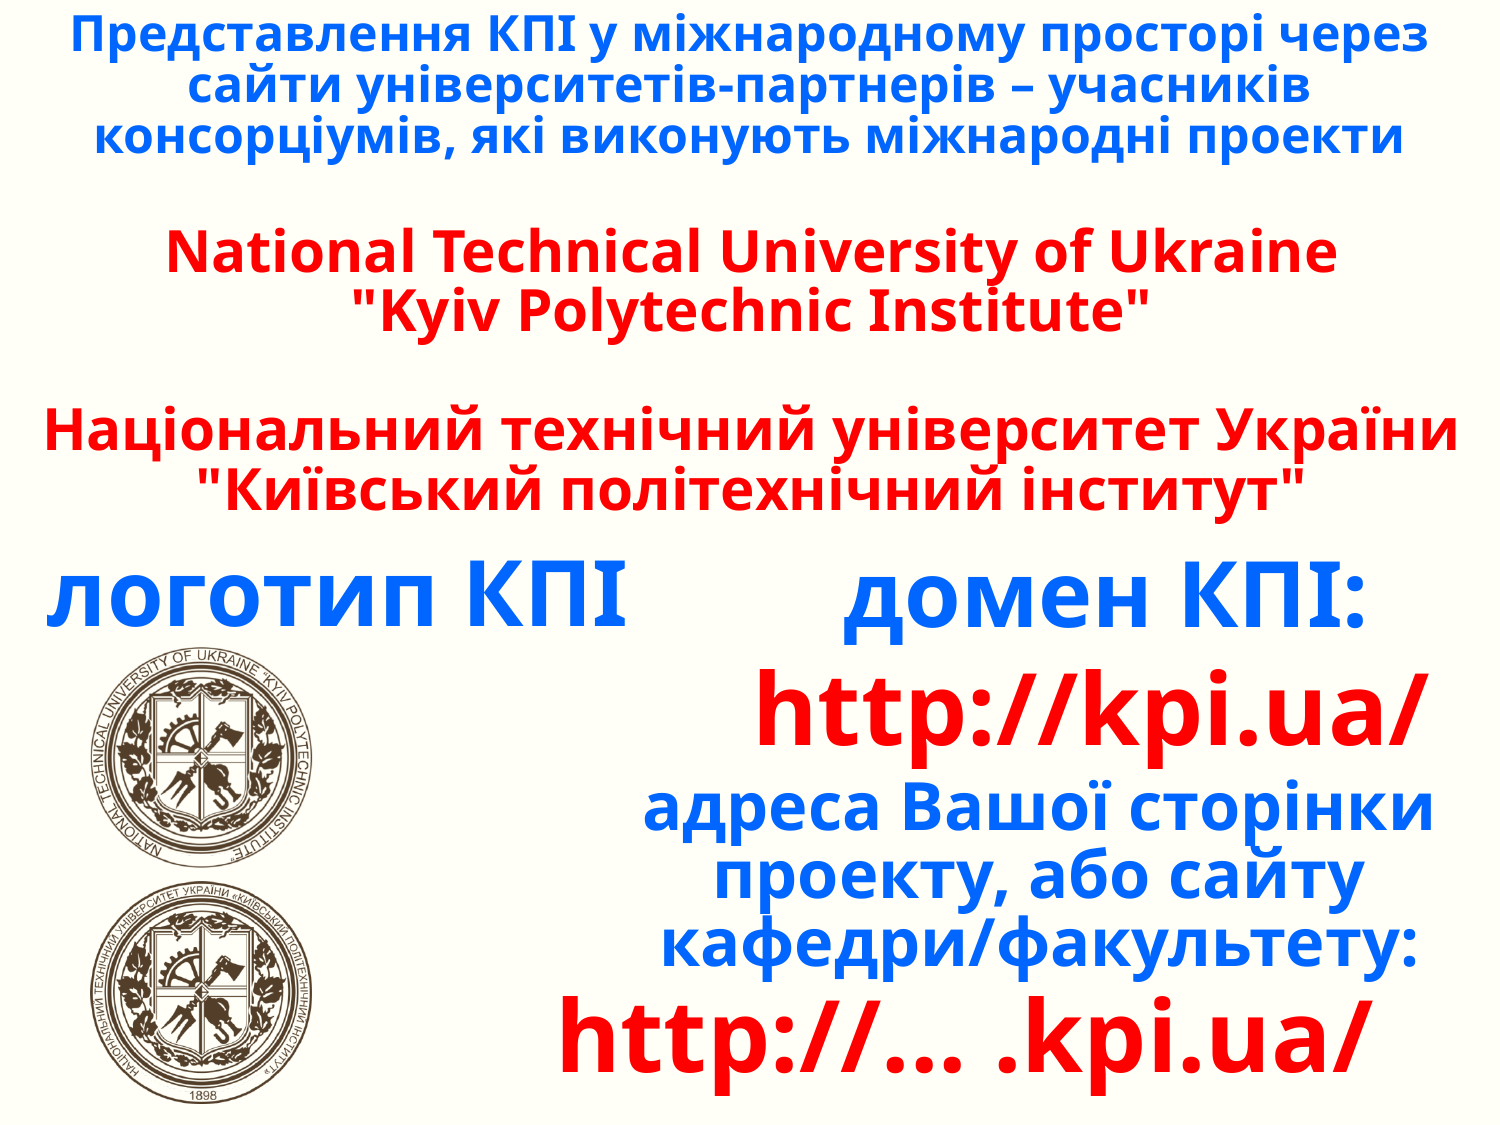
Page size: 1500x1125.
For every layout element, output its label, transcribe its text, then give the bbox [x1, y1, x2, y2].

picture [83, 639, 319, 875]
text_box адреса Вашої сторінки проекту, або сайту кафедри/факультету: [632, 770, 1446, 985]
text_box National Technical University of Ukraine "Kyiv Polytechnic Institute" Національний технічний університет України "Київський політехнічний інститут" [12, 218, 1491, 529]
text_box http://... .kpi.ua/ [482, 985, 1446, 1099]
picture [90, 881, 312, 1104]
text_box Представлення КПІ у міжнародному просторі через сайти університетів-партнерів – учасників консорціумів, які виконують міжнародні проекти [0, 3, 1500, 171]
text_box логотип КПІ [12, 546, 665, 652]
text_box домен КПІ: [811, 547, 1403, 653]
text_box http://kpi.ua/ [693, 658, 1490, 772]
